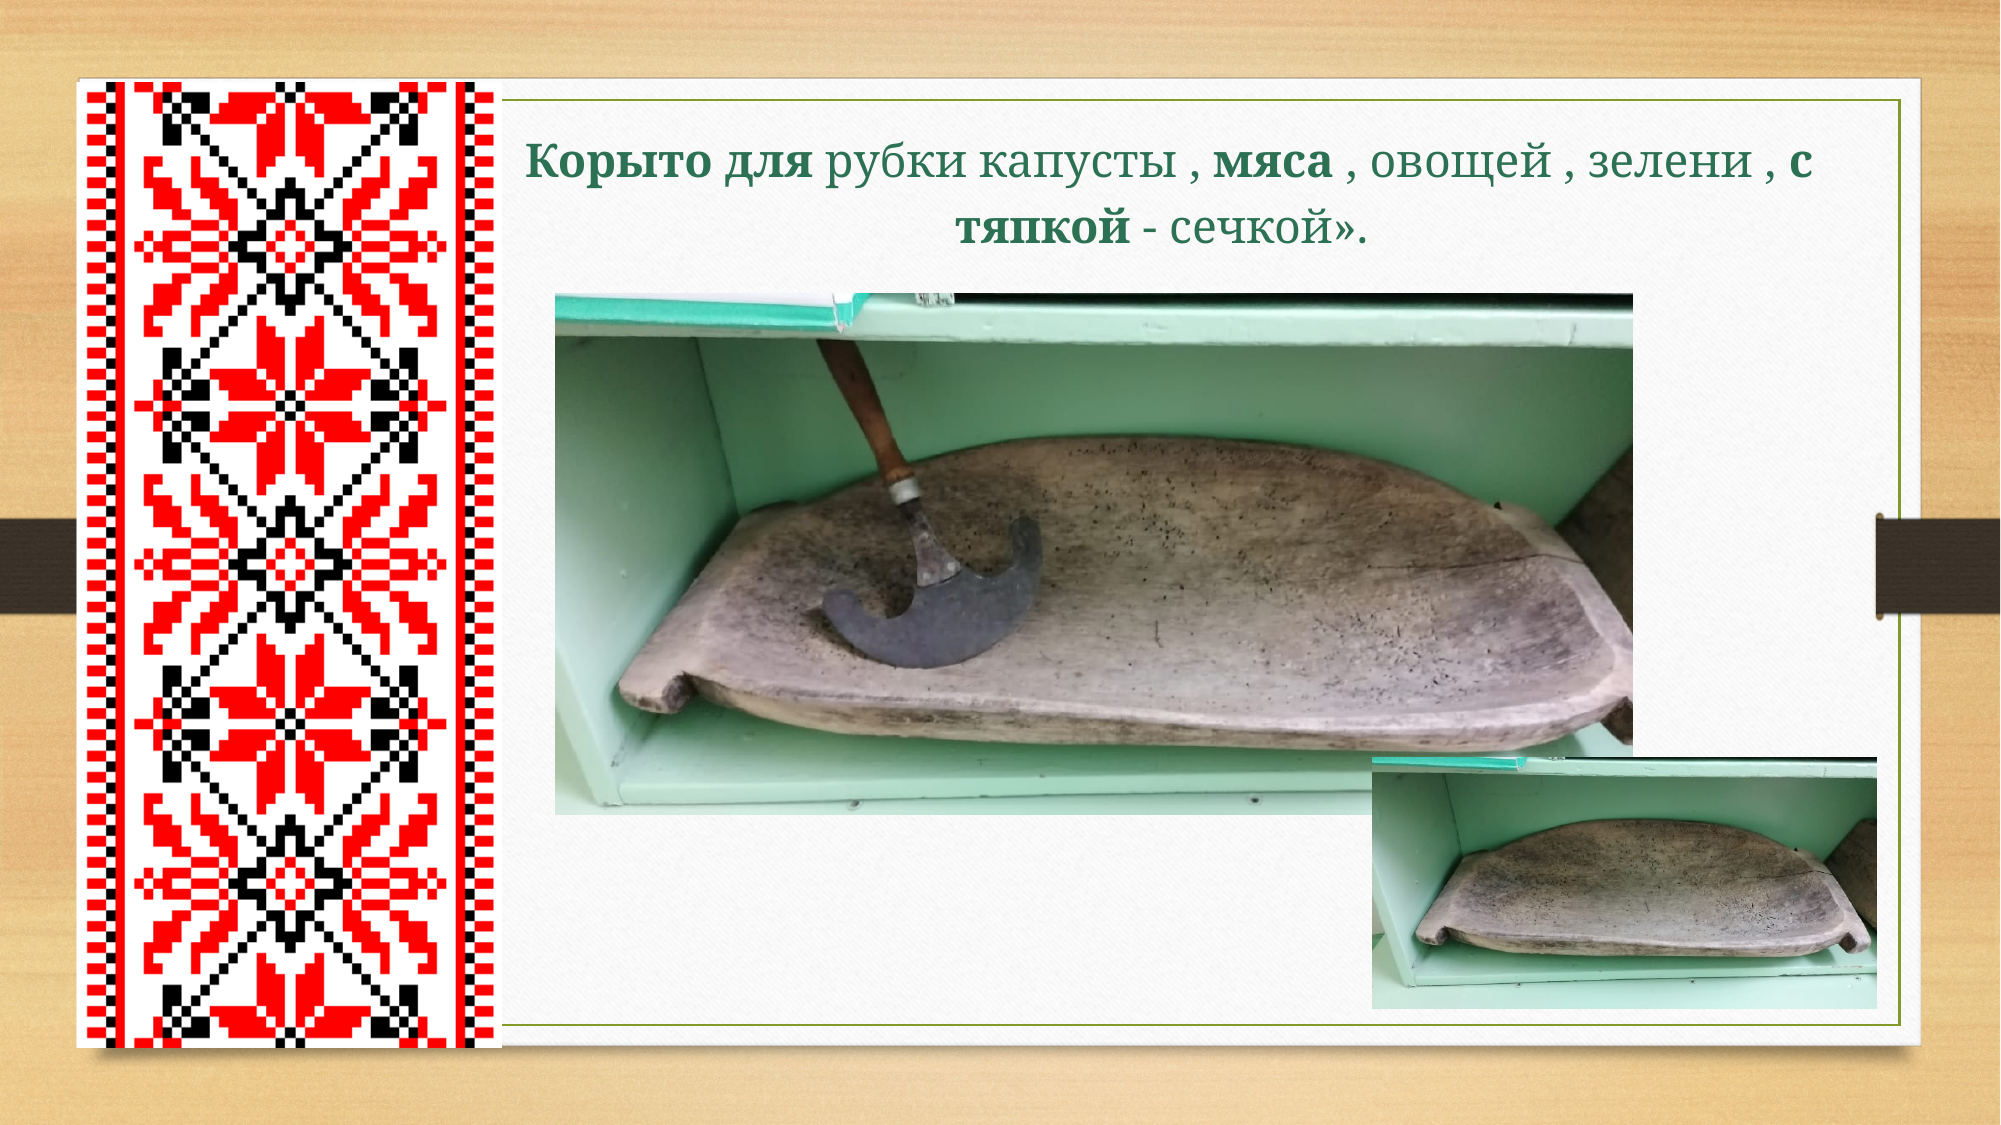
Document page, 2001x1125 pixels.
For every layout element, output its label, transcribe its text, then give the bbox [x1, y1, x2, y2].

title Корыто для рубки капусты , мяса , овощей , зелени , с тяпкой - сечкой». [455, 122, 1883, 263]
picture [0, 0, 2001, 1125]
